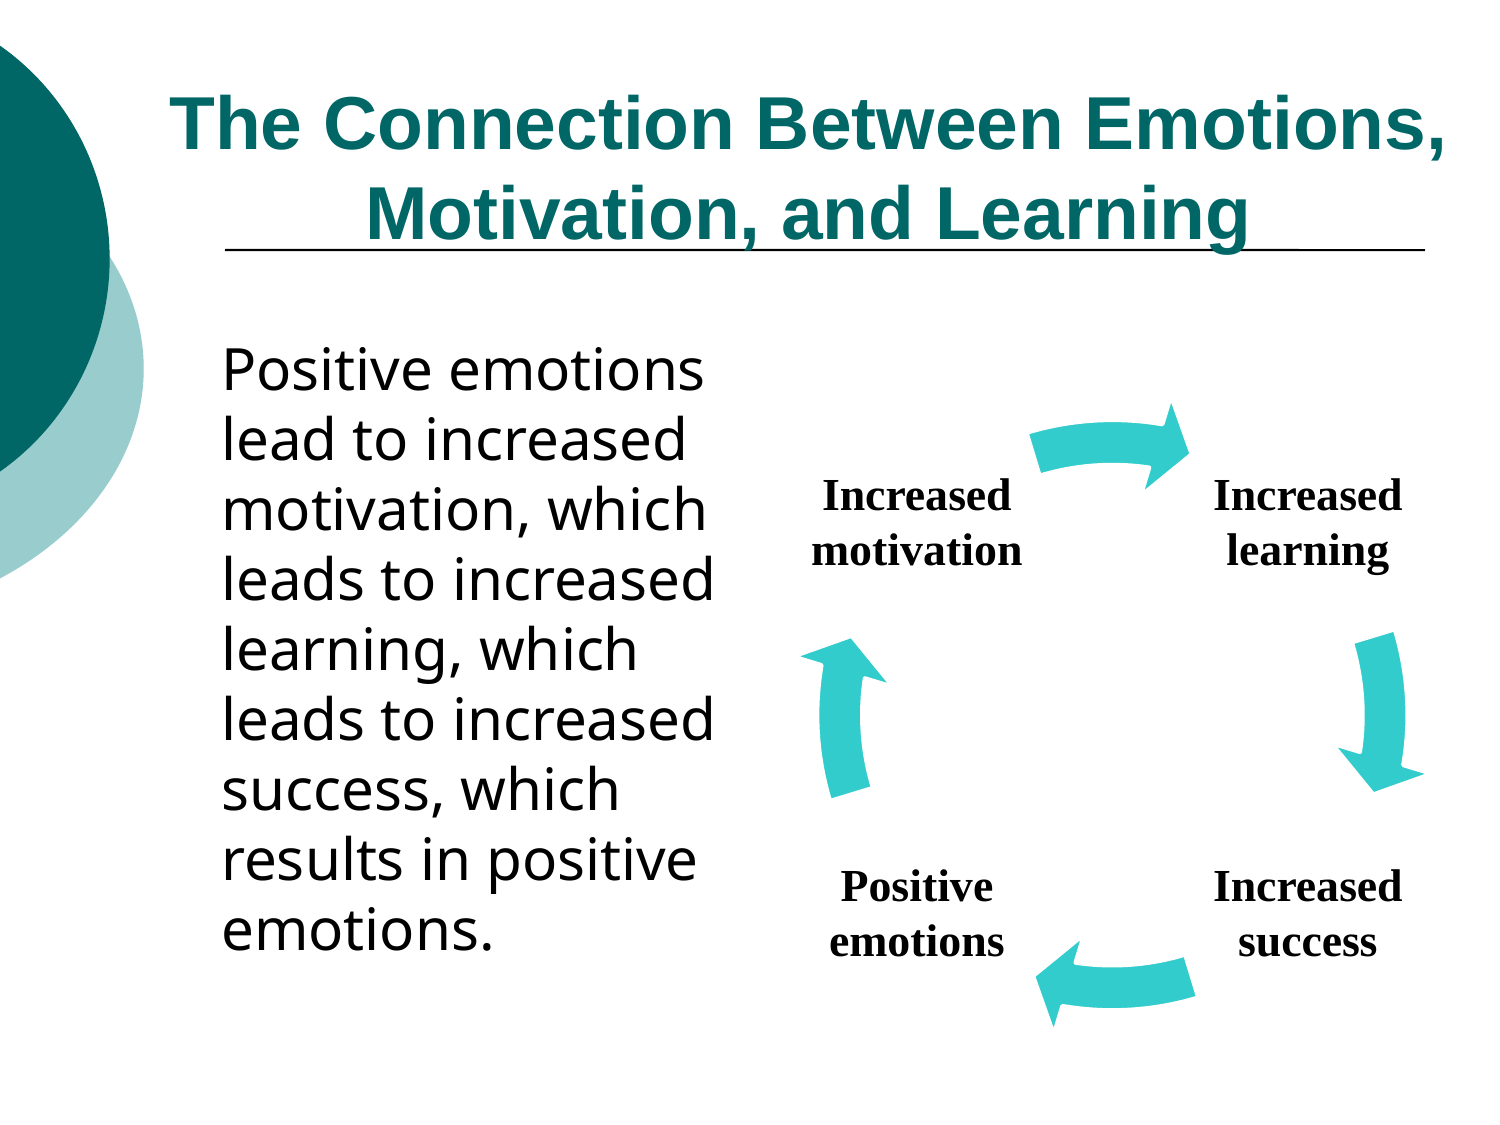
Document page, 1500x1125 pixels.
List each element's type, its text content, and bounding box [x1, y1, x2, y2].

title The Connection Between Emotions, Motivation, and Learning [149, 0, 1468, 263]
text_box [787, 362, 1438, 1069]
list Positive emotions lead to increased motivation, which leads to increased learning, which leads to increased success, which results in positive emotions. [149, 324, 776, 1001]
